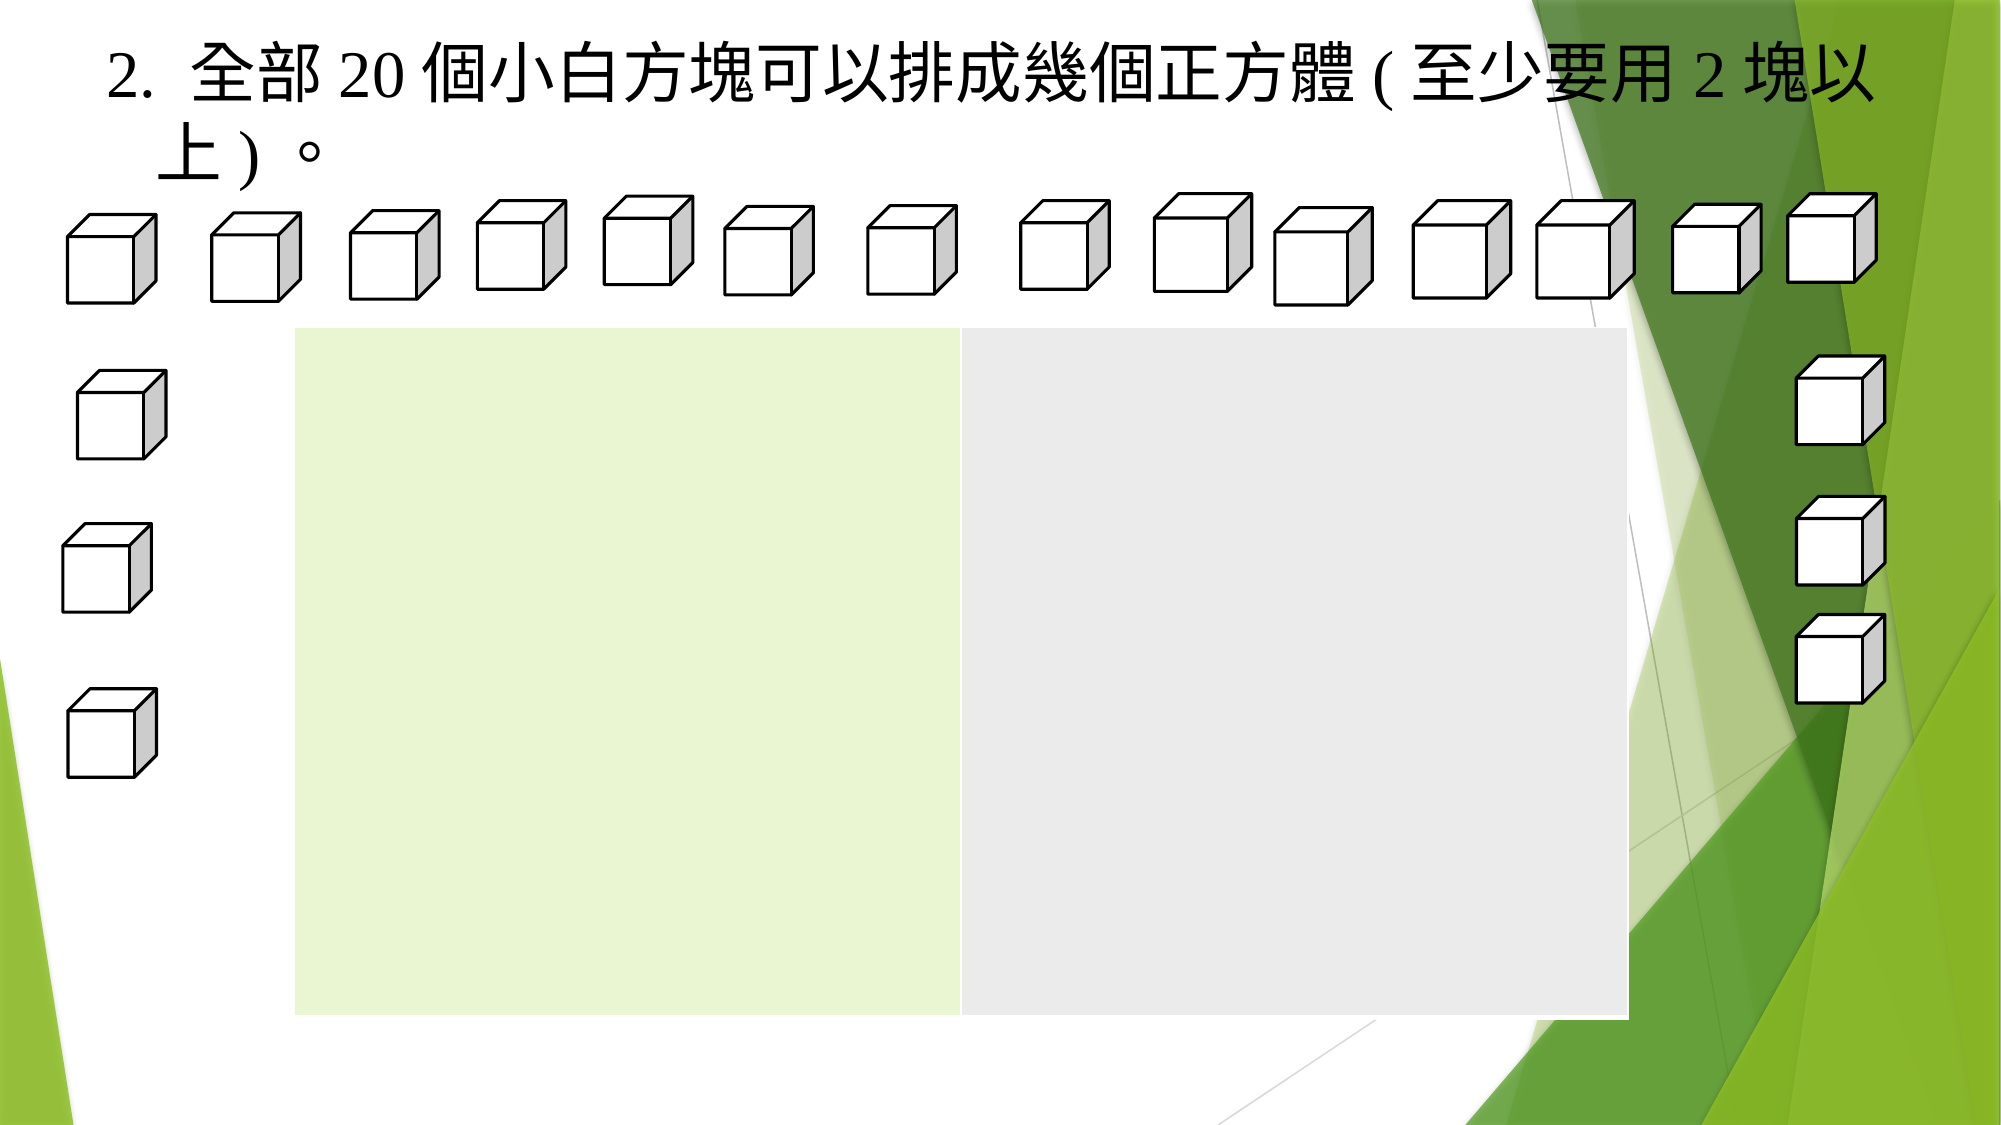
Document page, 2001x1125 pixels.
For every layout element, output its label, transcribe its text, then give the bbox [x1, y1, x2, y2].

text_box [61, 522, 153, 614]
text_box [1671, 202, 1763, 295]
text_box [1794, 354, 1887, 447]
text_box [1152, 192, 1254, 293]
text_box [1786, 192, 1878, 284]
text_box [723, 204, 815, 297]
text_box 2. 全部20個小白方塊可以排成幾個正方體(至少要用2塊以上)。 [75, 23, 1940, 199]
text_box [1535, 199, 1636, 300]
table_header [962, 328, 1627, 1015]
text_box [1019, 199, 1111, 291]
text_box [1794, 612, 1887, 705]
text_box [1794, 494, 1887, 587]
text_box [75, 368, 168, 461]
text_box [1411, 199, 1513, 300]
text_box [602, 194, 695, 287]
table_header [295, 328, 960, 1015]
text_box [65, 212, 158, 305]
text_box [866, 204, 958, 296]
text_box [348, 209, 441, 301]
text_box [1273, 206, 1374, 307]
text_box [475, 199, 568, 291]
text_box [210, 211, 303, 303]
text_box [66, 687, 159, 779]
